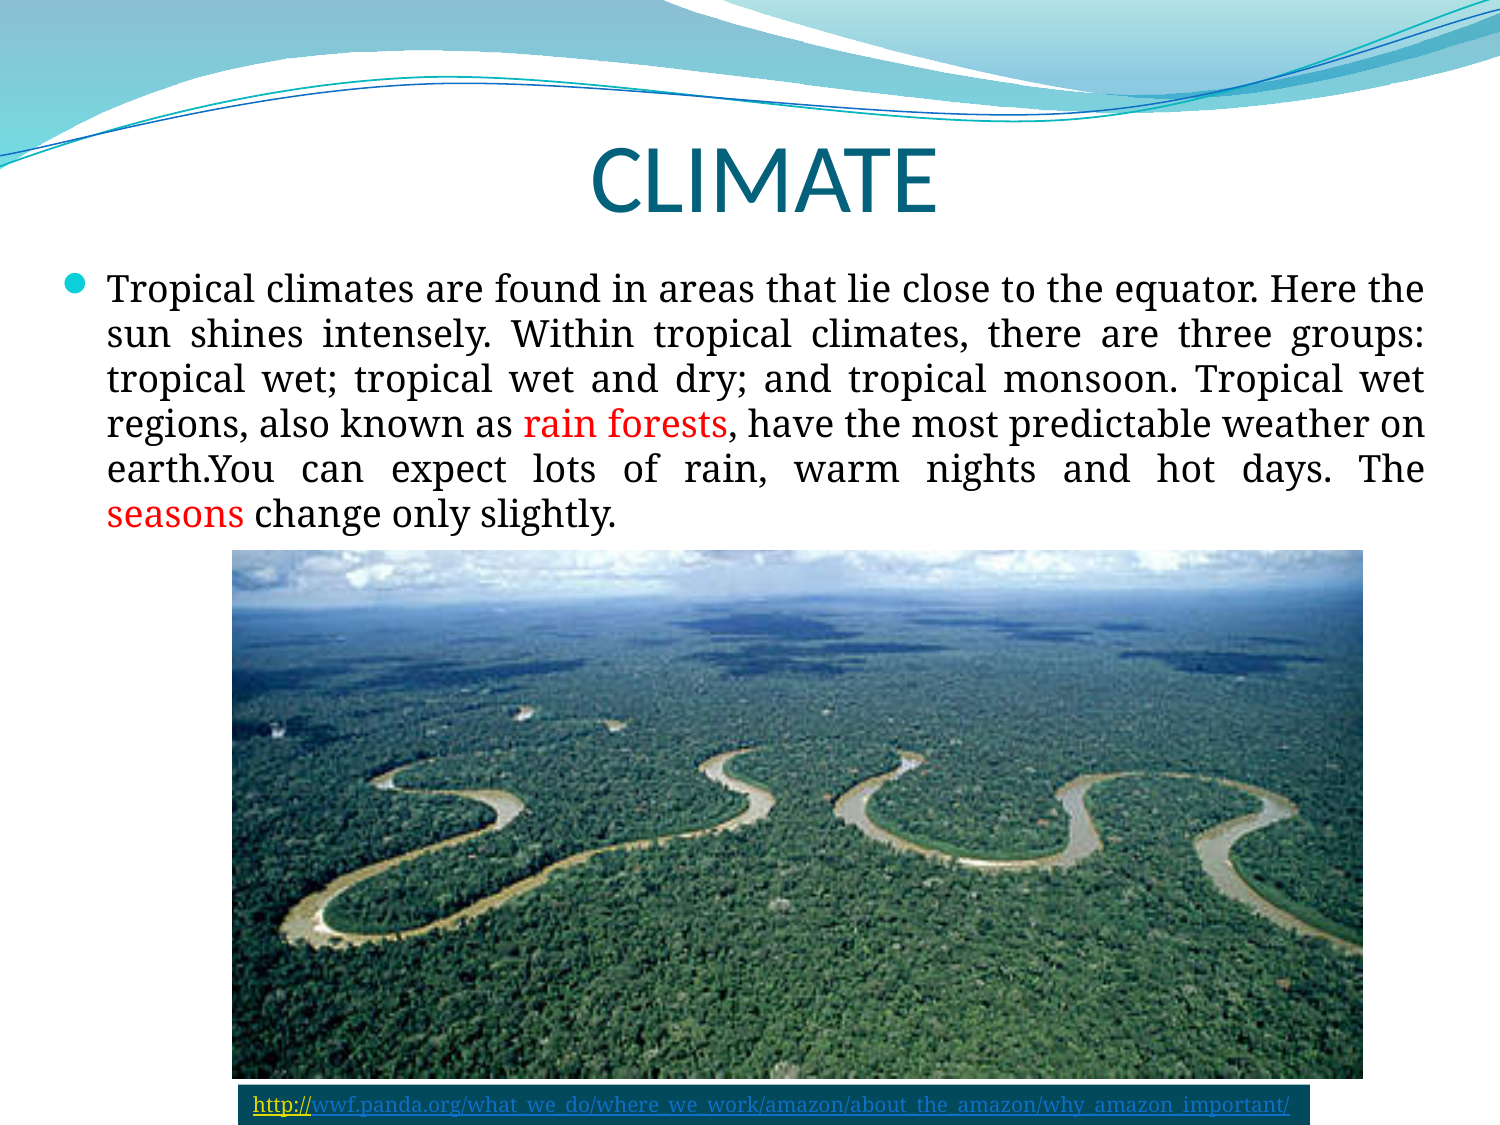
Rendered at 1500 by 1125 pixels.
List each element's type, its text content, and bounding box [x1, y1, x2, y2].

title CLIMATE [210, 105, 1320, 233]
text_box http://wwf.panda.org/what_we_do/where_we_work/amazon/about_the_amazon/why_amazon_important/ [238, 1092, 1310, 1125]
picture [232, 550, 1363, 1079]
list Tropical climates are found in areas that lie close to the equator. Here the sun shines intensely. Within tropical climates, there are three groups: tropical wet; tropical wet and dry; and tropical monsoon. Tropical wet regions, also known as rain forests, have the most predictable weather on earth.You can expect lots of rain, warm nights and hot days. The seasons change only slightly. [46, 257, 1442, 1125]
